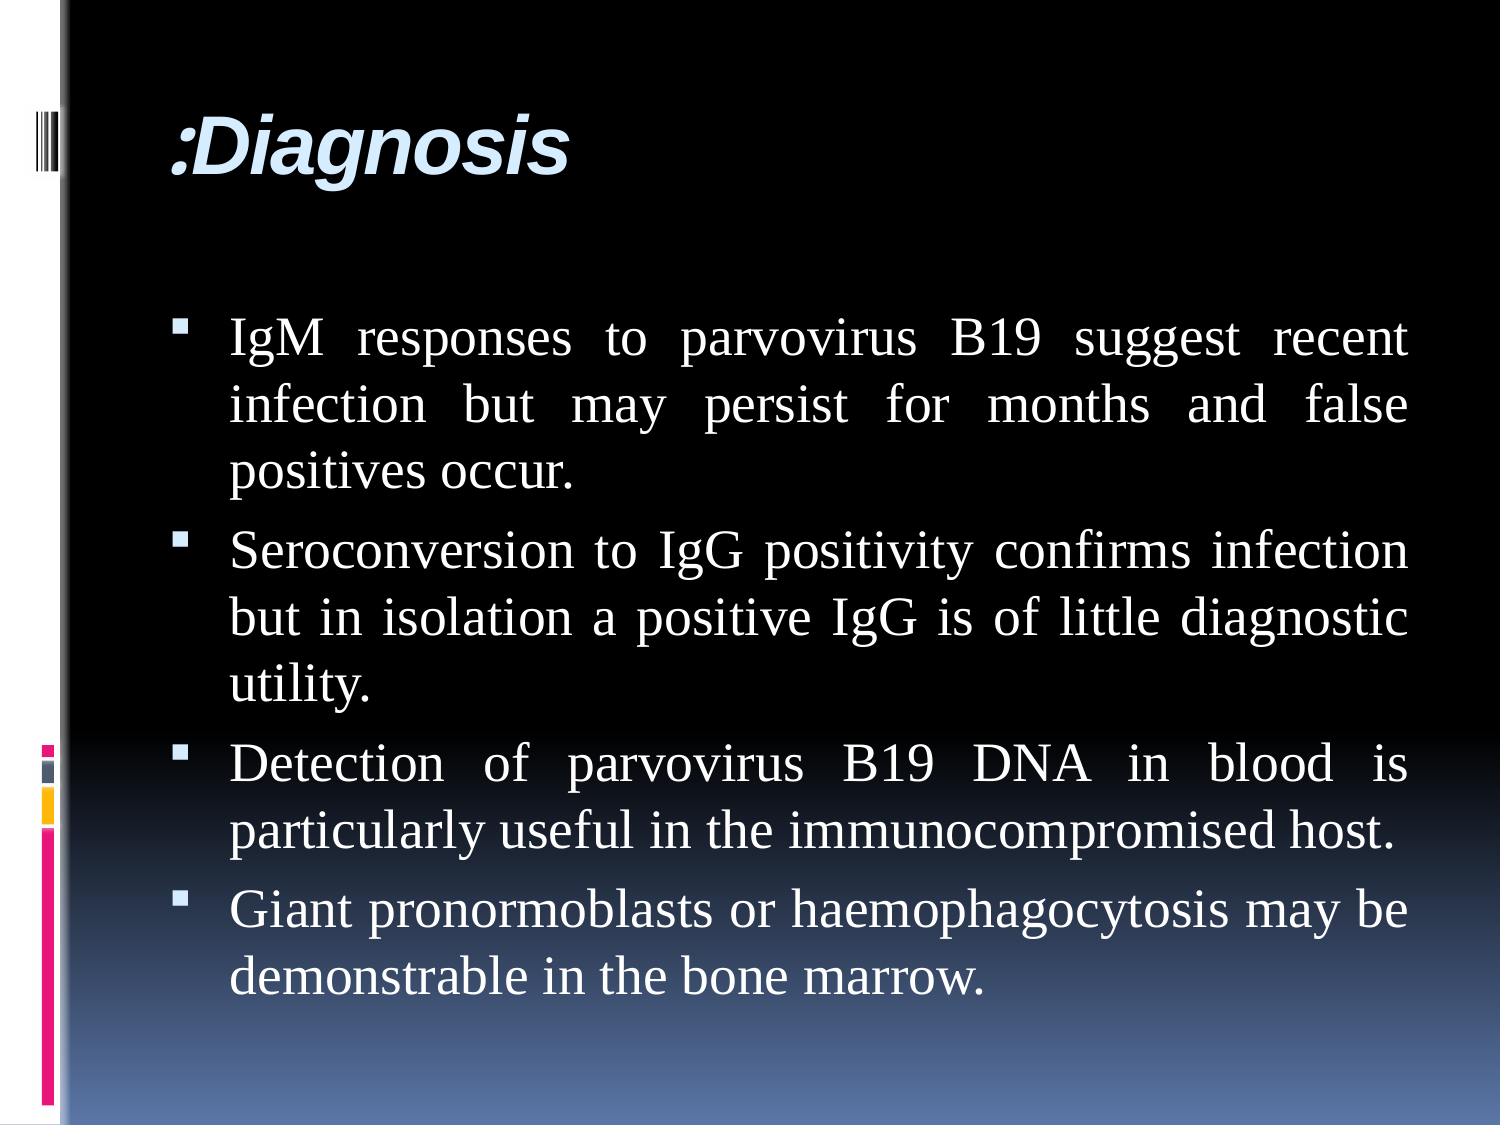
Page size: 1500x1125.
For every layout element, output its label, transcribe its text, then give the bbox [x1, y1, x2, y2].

list IgM responses to parvovirus B19 suggest recent infection but may persist for months and false positives occur. Seroconversion to IgG positivity confirms infection but in isolation a positive IgG is of little diagnostic utility. Detection of parvovirus B19 DNA in blood is particularly useful in the immunocompromised host. Giant pronormoblasts or haemophagocytosis may be demonstrable in the bone marrow. [150, 292, 1425, 1043]
title Diagnosis: [150, 83, 1425, 234]
